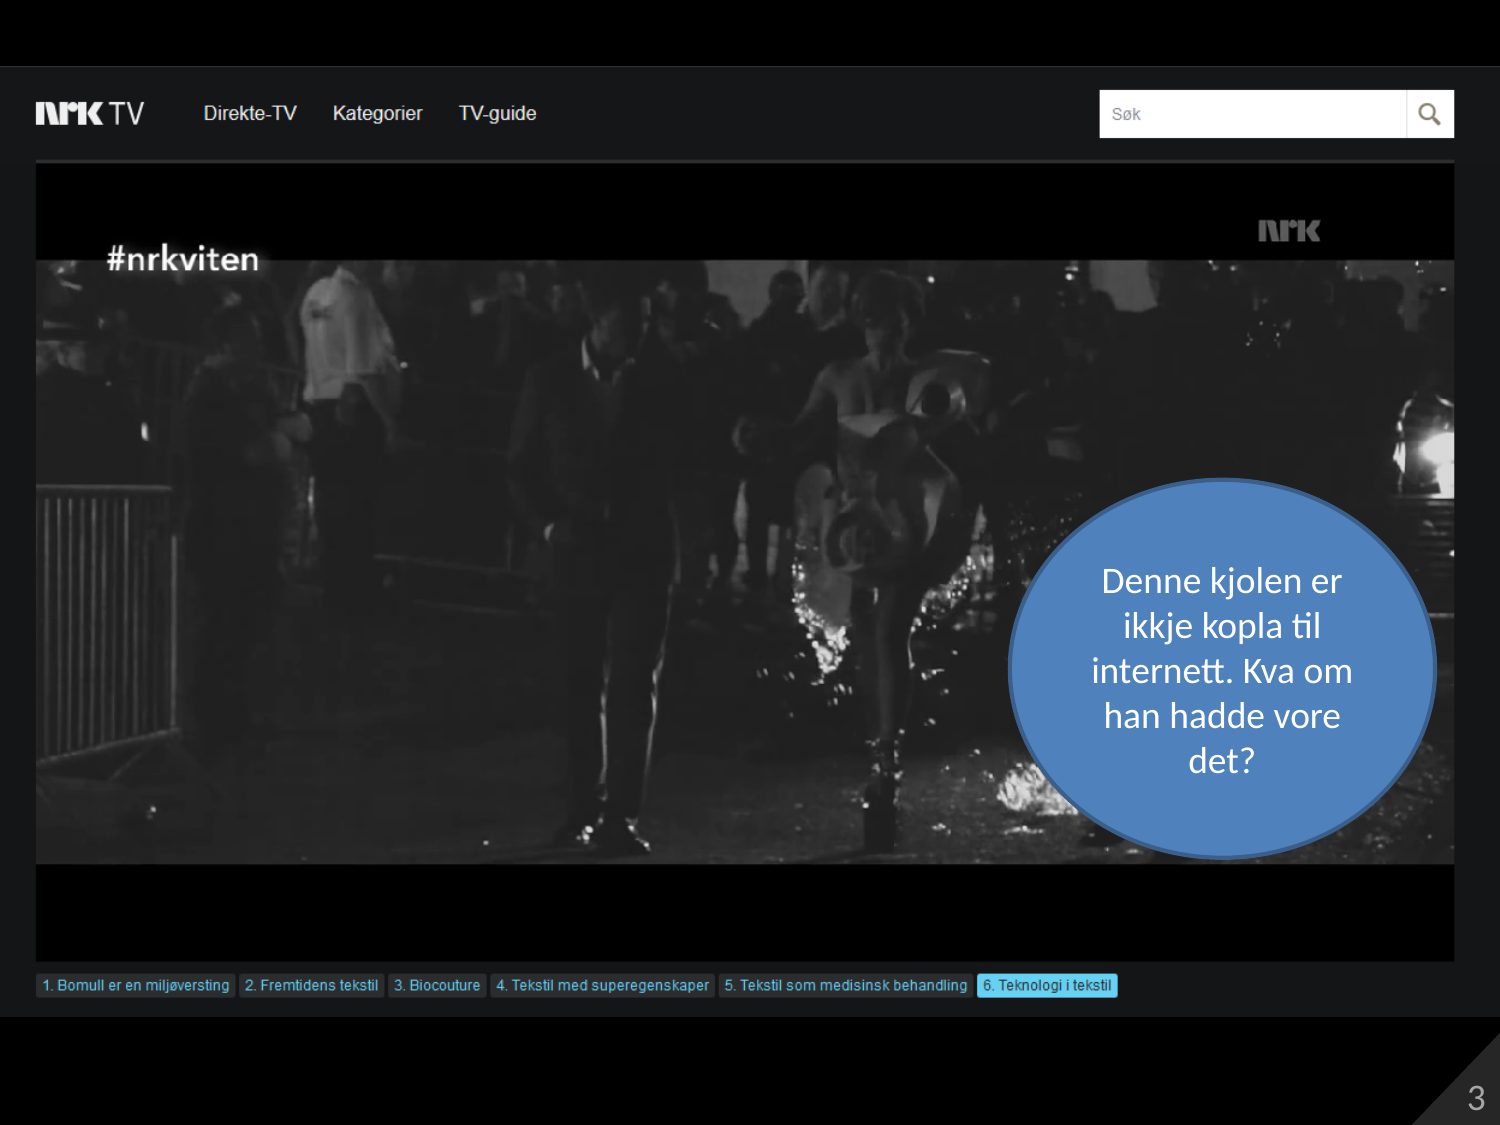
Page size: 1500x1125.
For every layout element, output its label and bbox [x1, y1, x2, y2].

picture [0, 66, 1500, 1018]
